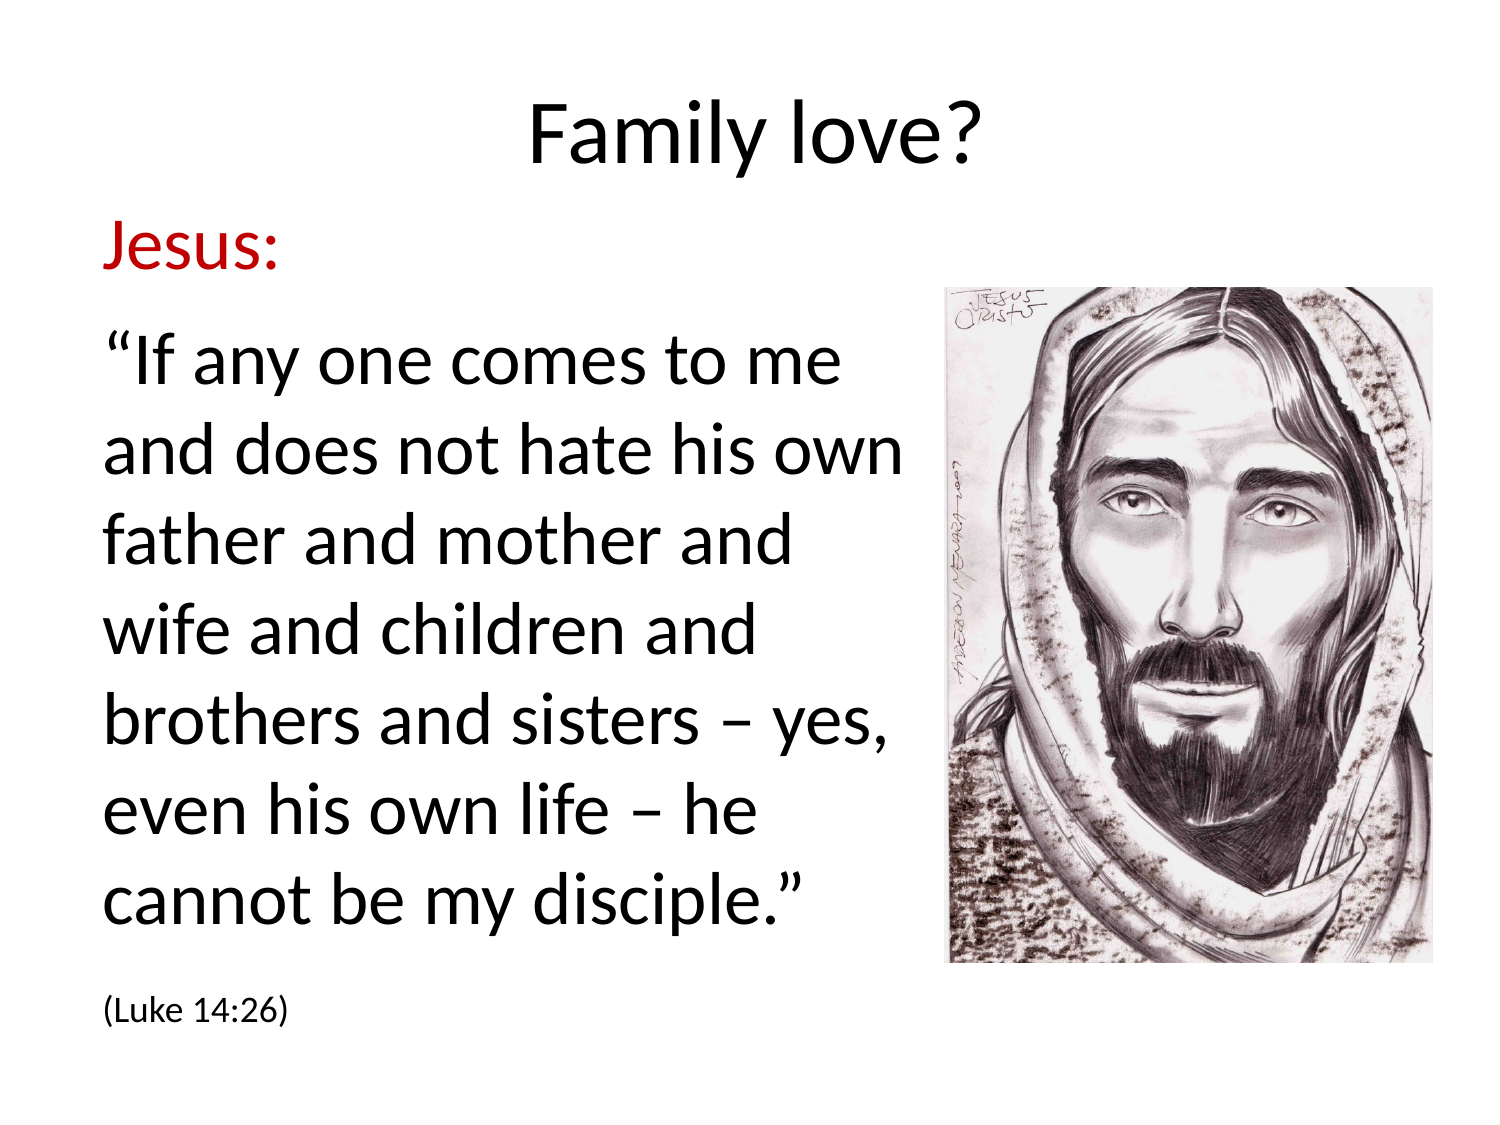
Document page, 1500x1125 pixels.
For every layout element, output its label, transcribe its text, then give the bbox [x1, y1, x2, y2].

title Family love? [82, 32, 1433, 221]
picture [944, 287, 1433, 963]
text_box Jesus: “If any one comes to me and does not hate his own father and mother and wife and children and brothers and sisters – yes, even his own life – he cannot be my disciple.” (Luke 14:26) [87, 187, 950, 1083]
